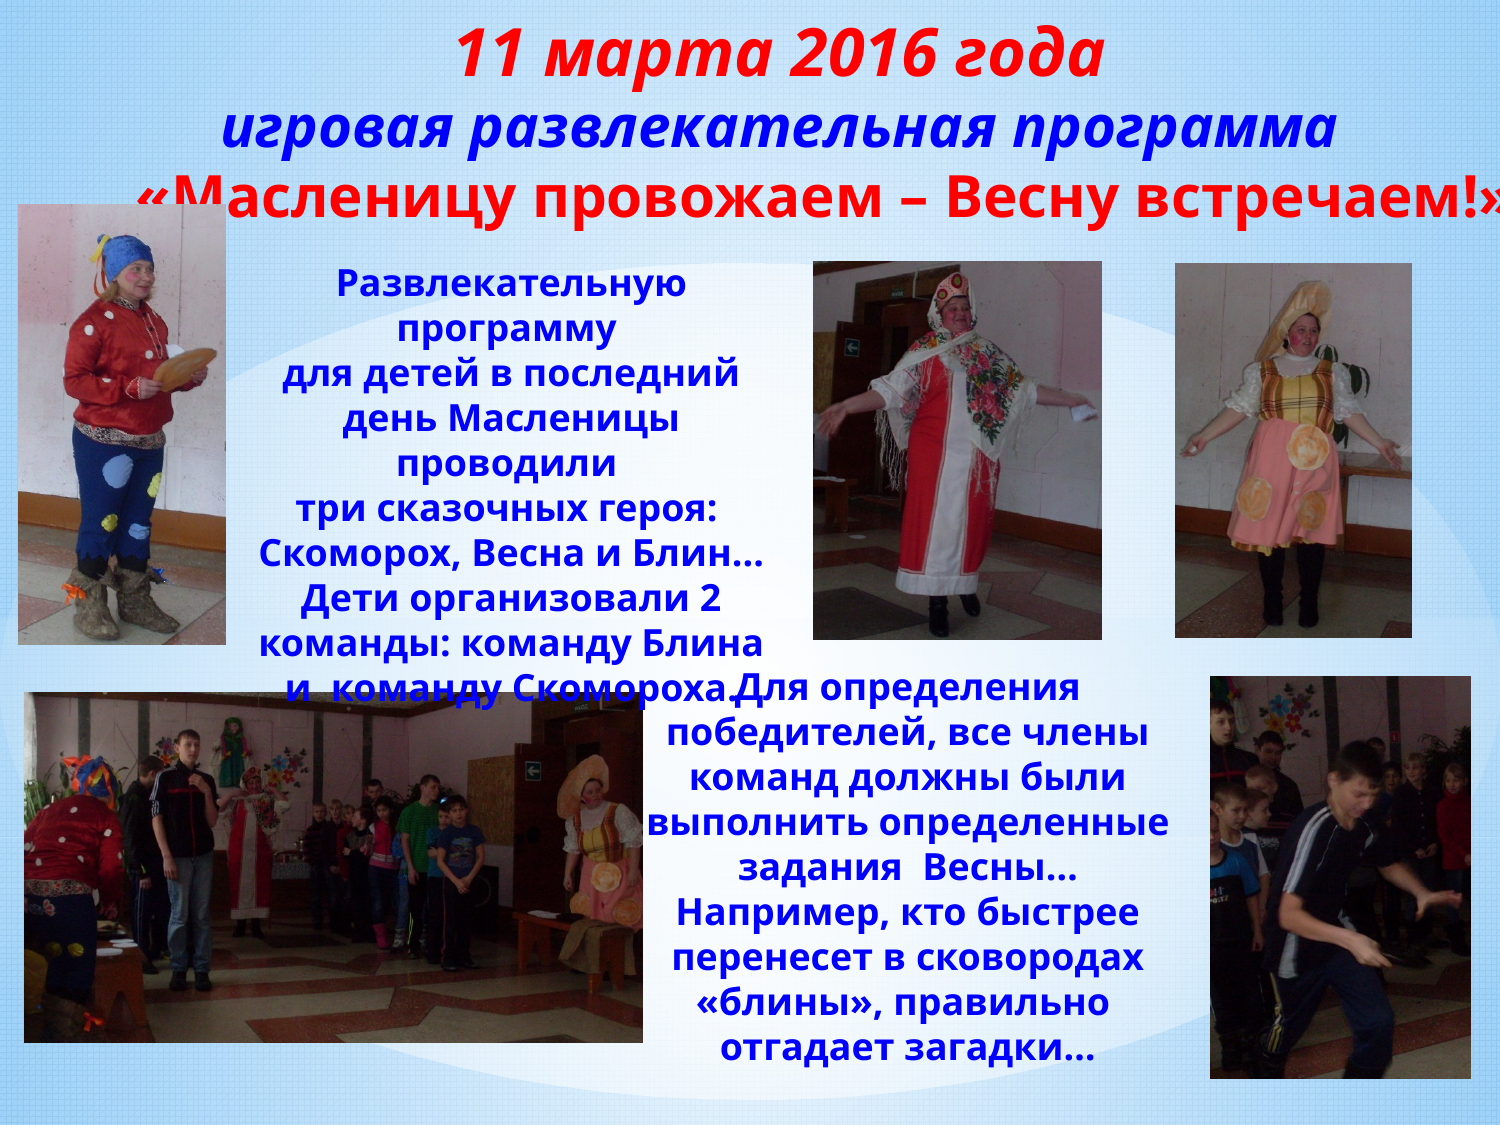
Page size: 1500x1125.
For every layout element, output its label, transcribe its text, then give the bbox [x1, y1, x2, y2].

text_box Для определения победителей, все члены команд должны были выполнить определенные задания Весны… Например, кто быстрее перенесет в сковородах «блины», правильно отгадает загадки… [605, 655, 1211, 1076]
text_box Развлекательную программу для детей в последний день Масленицы проводили три сказочных героя: Скоморох, Весна и Блин... Дети организовали 2 команды: команду Блина и команду Скомороха. [225, 251, 798, 689]
text_box 11 марта 2016 года игровая развлекательная программа «Масленицу провожаем – Весну встречаем!» [17, 1, 1500, 237]
picture [1210, 675, 1472, 1079]
picture [24, 692, 644, 1043]
picture [1175, 262, 1413, 639]
picture [17, 204, 226, 645]
picture [813, 260, 1102, 641]
